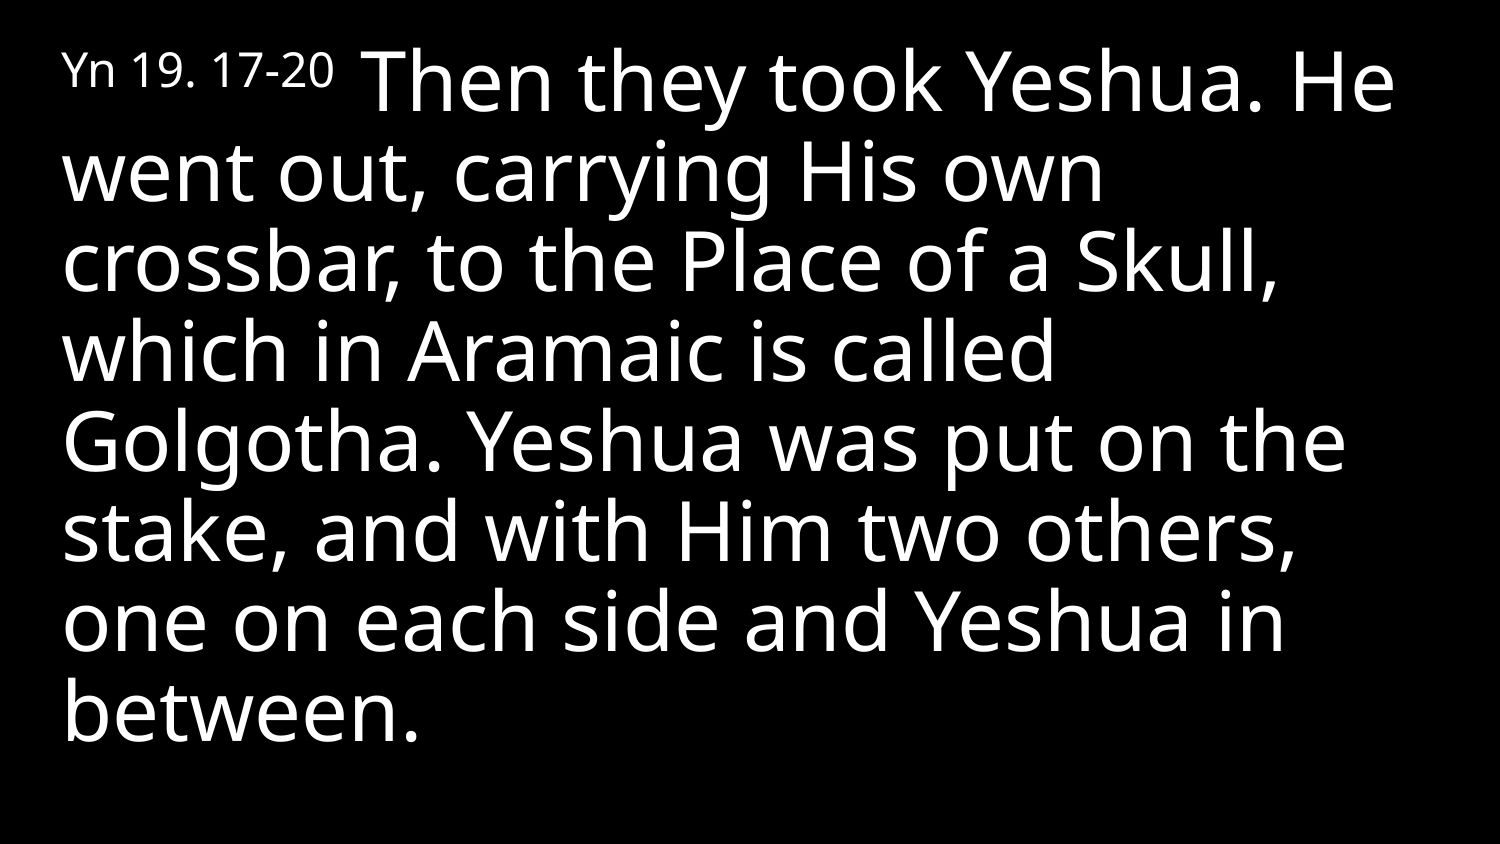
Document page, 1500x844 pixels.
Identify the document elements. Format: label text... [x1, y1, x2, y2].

subtitle Yn 19. 17-20 Then they took Yeshua. He went out, carrying His own crossbar, to the Place of a Skull, which in Aramaic is called Golgotha. Yeshua was put on the stake, and with Him two others, one on each side and Yeshua in between. [50, 34, 1450, 797]
